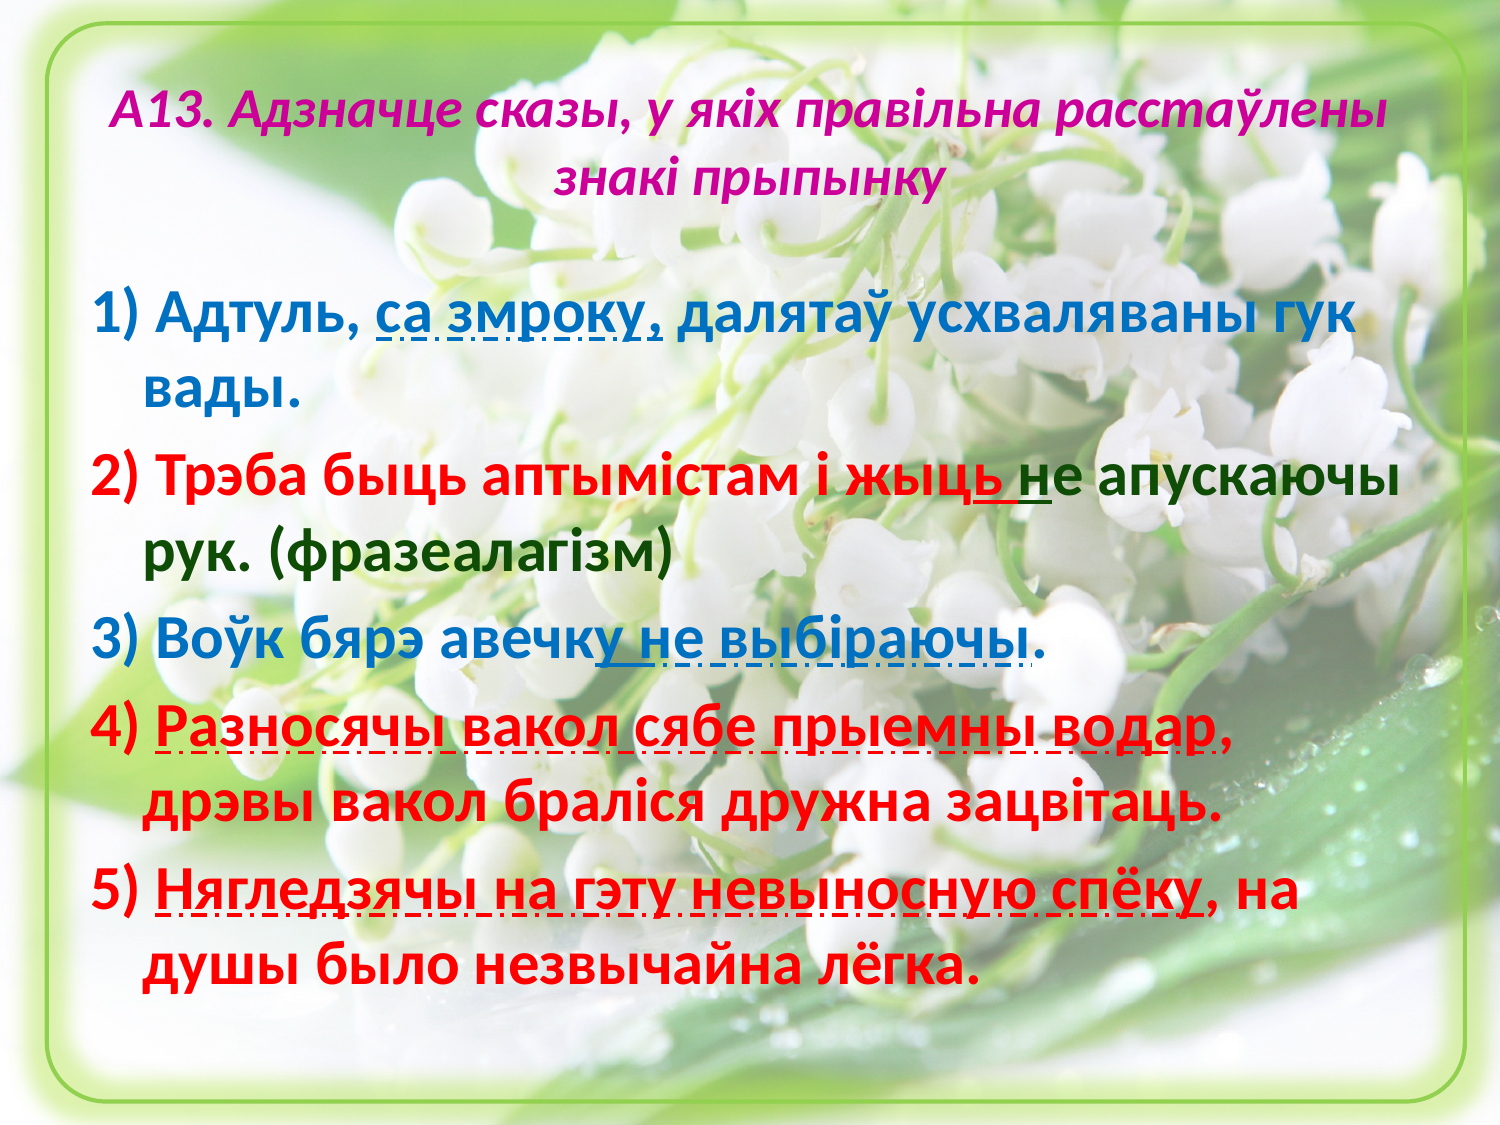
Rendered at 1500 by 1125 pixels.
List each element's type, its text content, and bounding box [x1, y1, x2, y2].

list 1) Адтуль, са змроку, далятаў усхваляваны гук вады. 2) Трэба быць аптымістам і жыць не апускаючы рук. (фразеалагізм) 3) Воўк бярэ авечку не выбіраючы. 4) Разносячы вакол сябе прыемны водар, дрэвы вакол браліся дружна зацвітаць. 5) Нягледзячы на гэту невыносную спёку, на душы было незвычайна лёгка. [75, 262, 1425, 1005]
title А13. Адзначце сказы, у якіх правільна расстаўлены знакі прыпынку [75, 45, 1425, 233]
